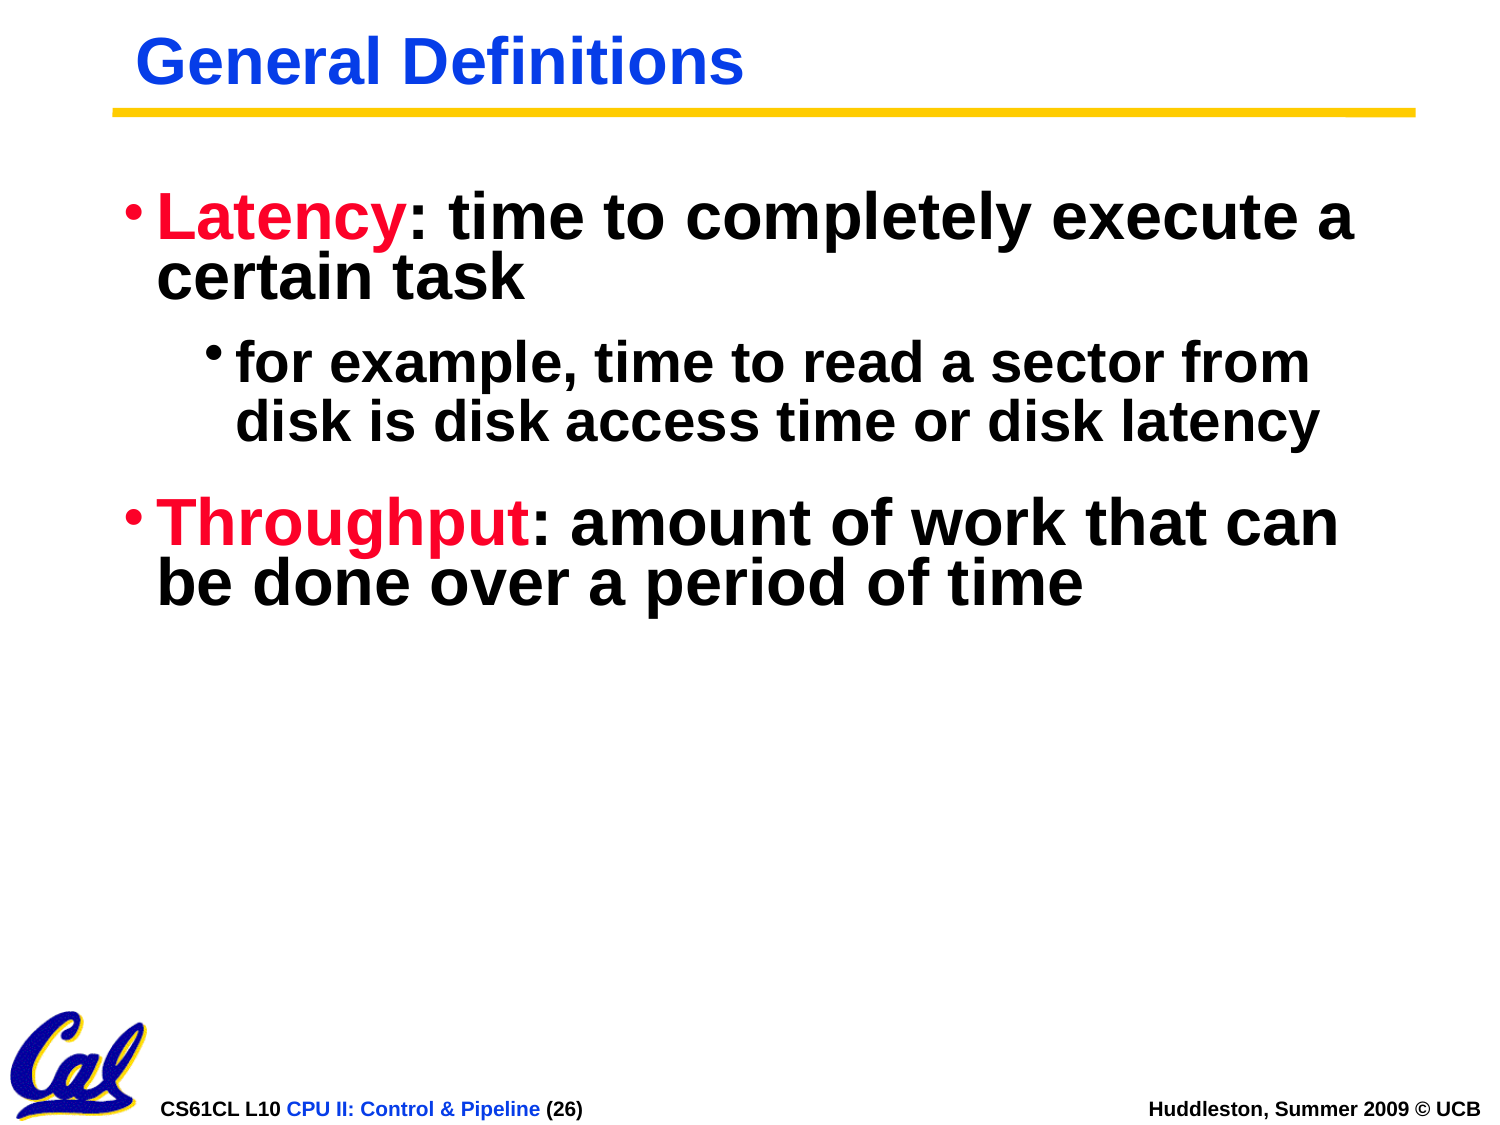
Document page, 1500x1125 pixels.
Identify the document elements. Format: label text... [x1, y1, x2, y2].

title General Definitions [124, 24, 1066, 104]
picture [10, 1011, 150, 1121]
list Latency: time to completely execute a certain task for example, time to read a sector from disk is disk access time or disk latency Throughput: amount of work that can be done over a period of time [111, 186, 1401, 539]
